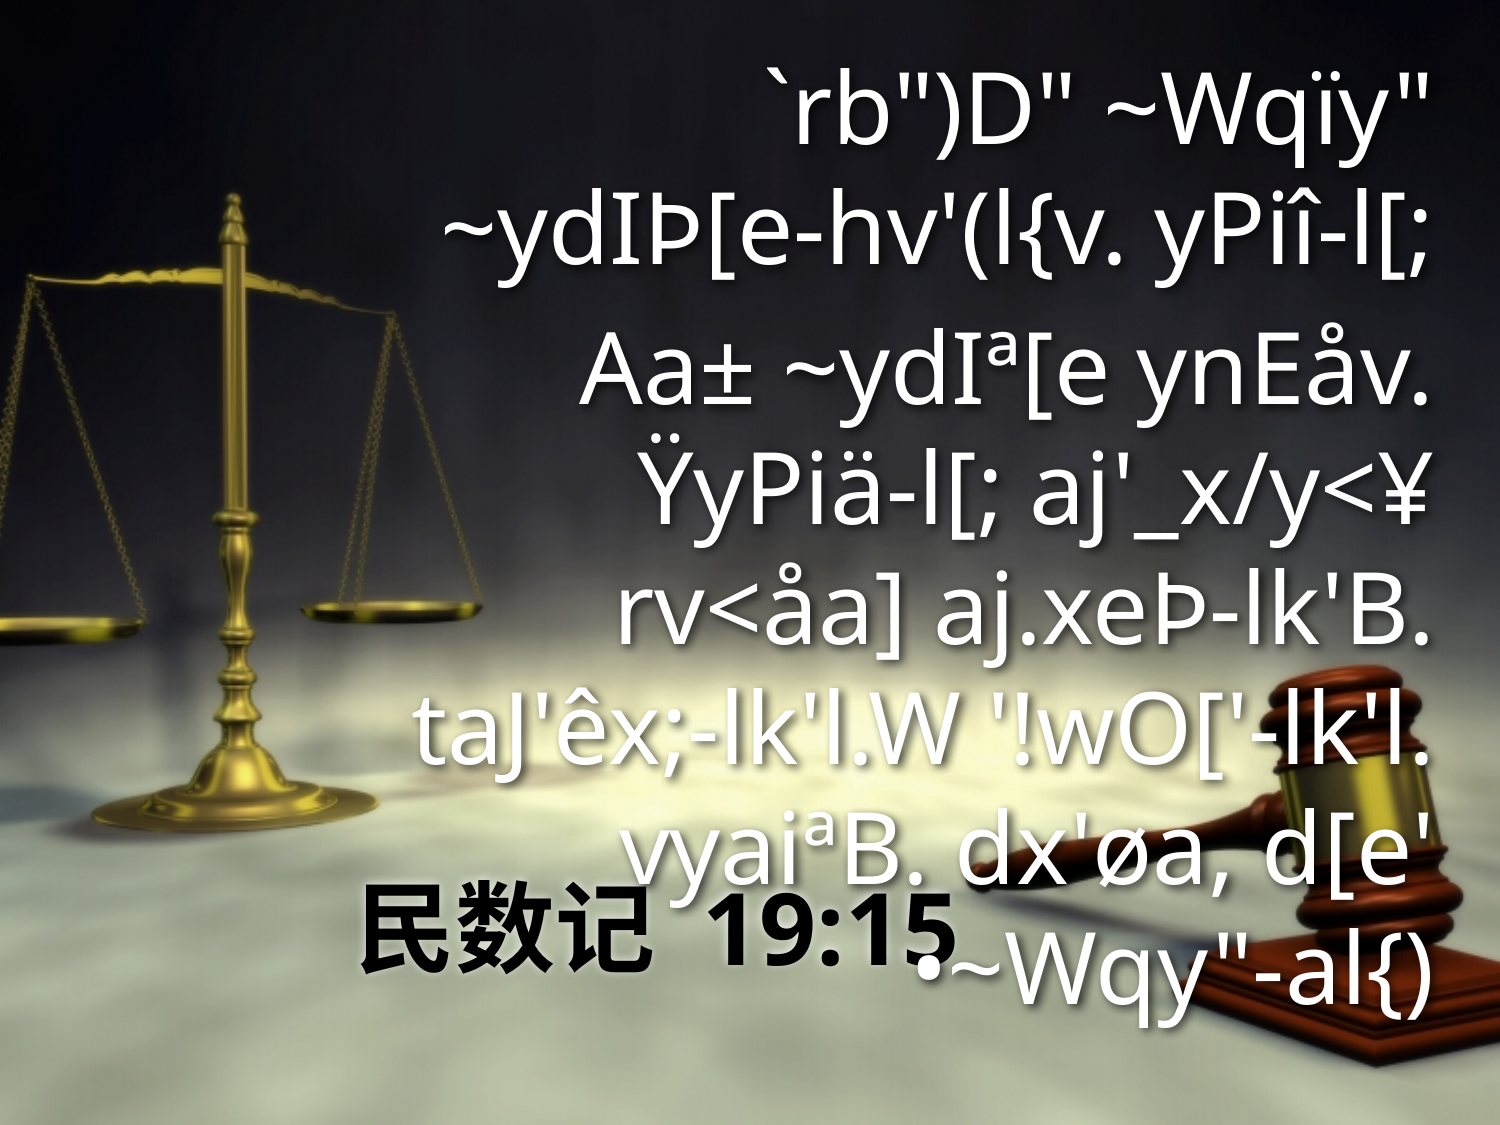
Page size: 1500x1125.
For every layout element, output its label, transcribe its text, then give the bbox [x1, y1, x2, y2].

picture [0, 0, 1500, 1125]
title 民数记 19:15 [62, 737, 975, 1113]
text_box `rb")D" ~Wqïy" ~ydIÞ[e-hv'(l{v. yPiî-l[; Aa± ~ydIª[e ynEåv. ŸyPiä-l[; aj'_x/y<¥ rv<åa] aj.xeÞ-lk'B. taJ'êx;-lk'l.W '!wO['-lk'l. vyaiªB. dx'øa, d[e' •~Wqy"-al{) [337, 37, 1450, 613]
